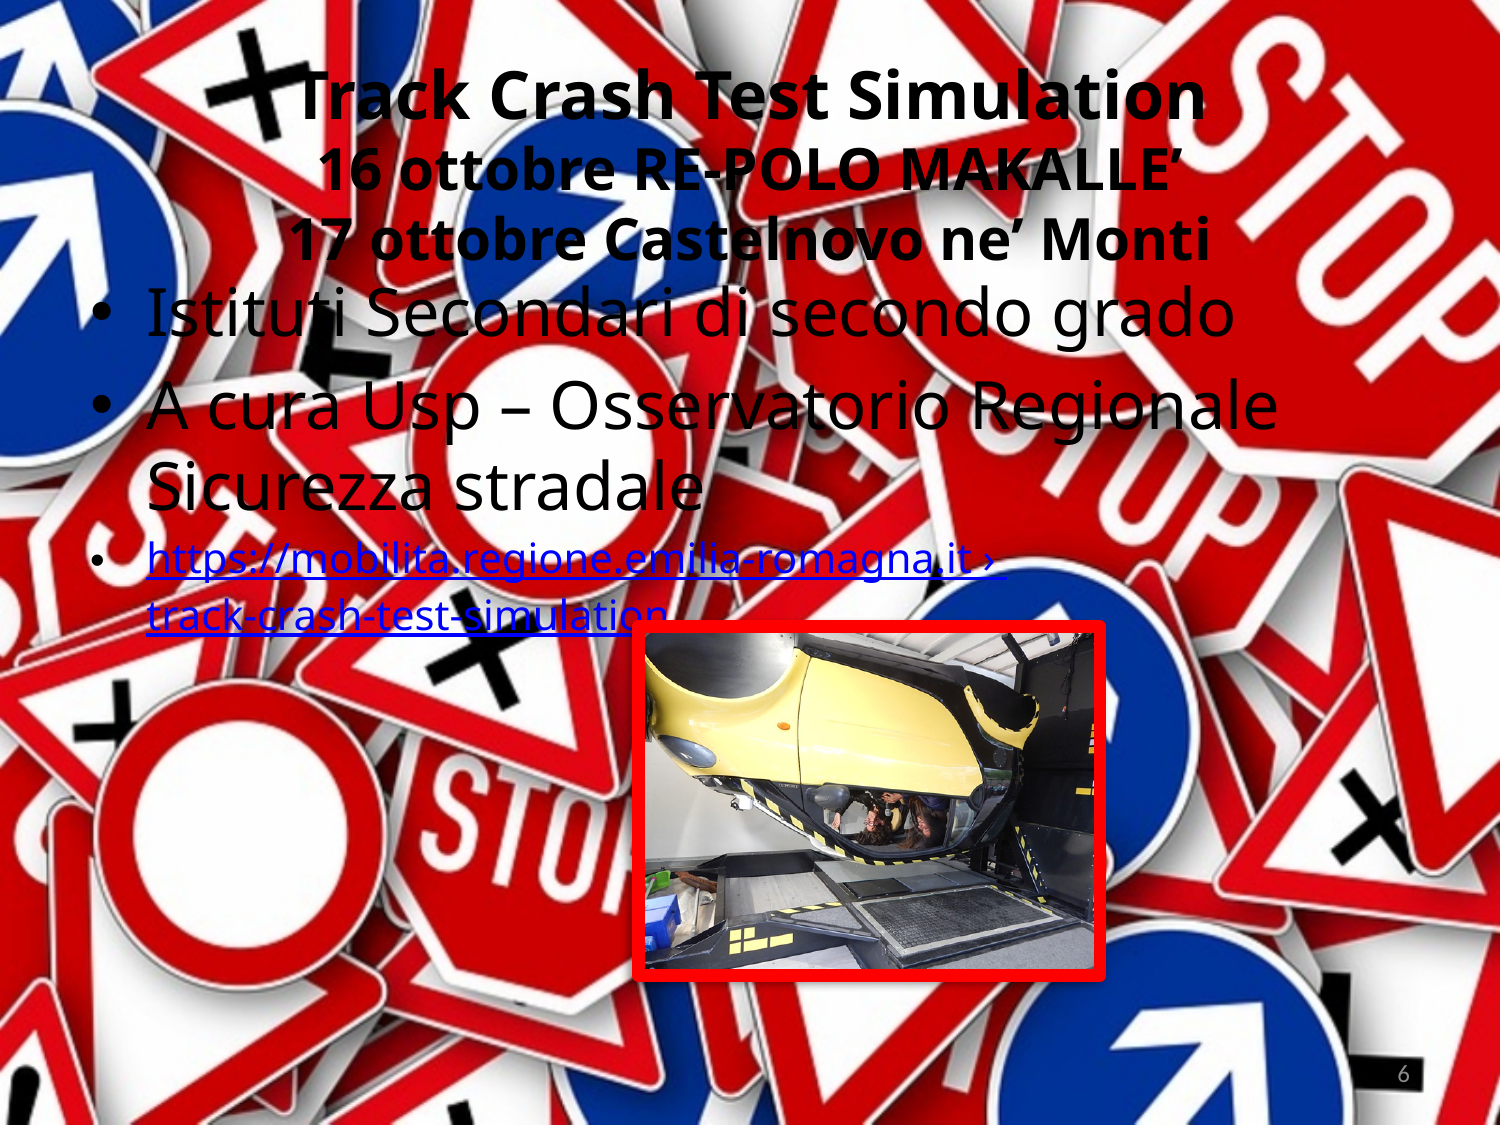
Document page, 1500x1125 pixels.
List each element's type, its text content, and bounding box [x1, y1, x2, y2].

picture [0, 0, 1500, 1125]
title Track Crash Test Simulation 16 ottobre RE-POLO MAKALLE’ 17 ottobre Castelnovo ne’ Monti [75, 45, 1425, 262]
list Istituti Secondari di secondo grado A cura Usp – Osservatorio Regionale Sicurezza stradale https://mobilita.regione.emilia-romagna.it › track-crash-test-simulation [75, 262, 1425, 1005]
slide_number 6 [1074, 1042, 1425, 1103]
